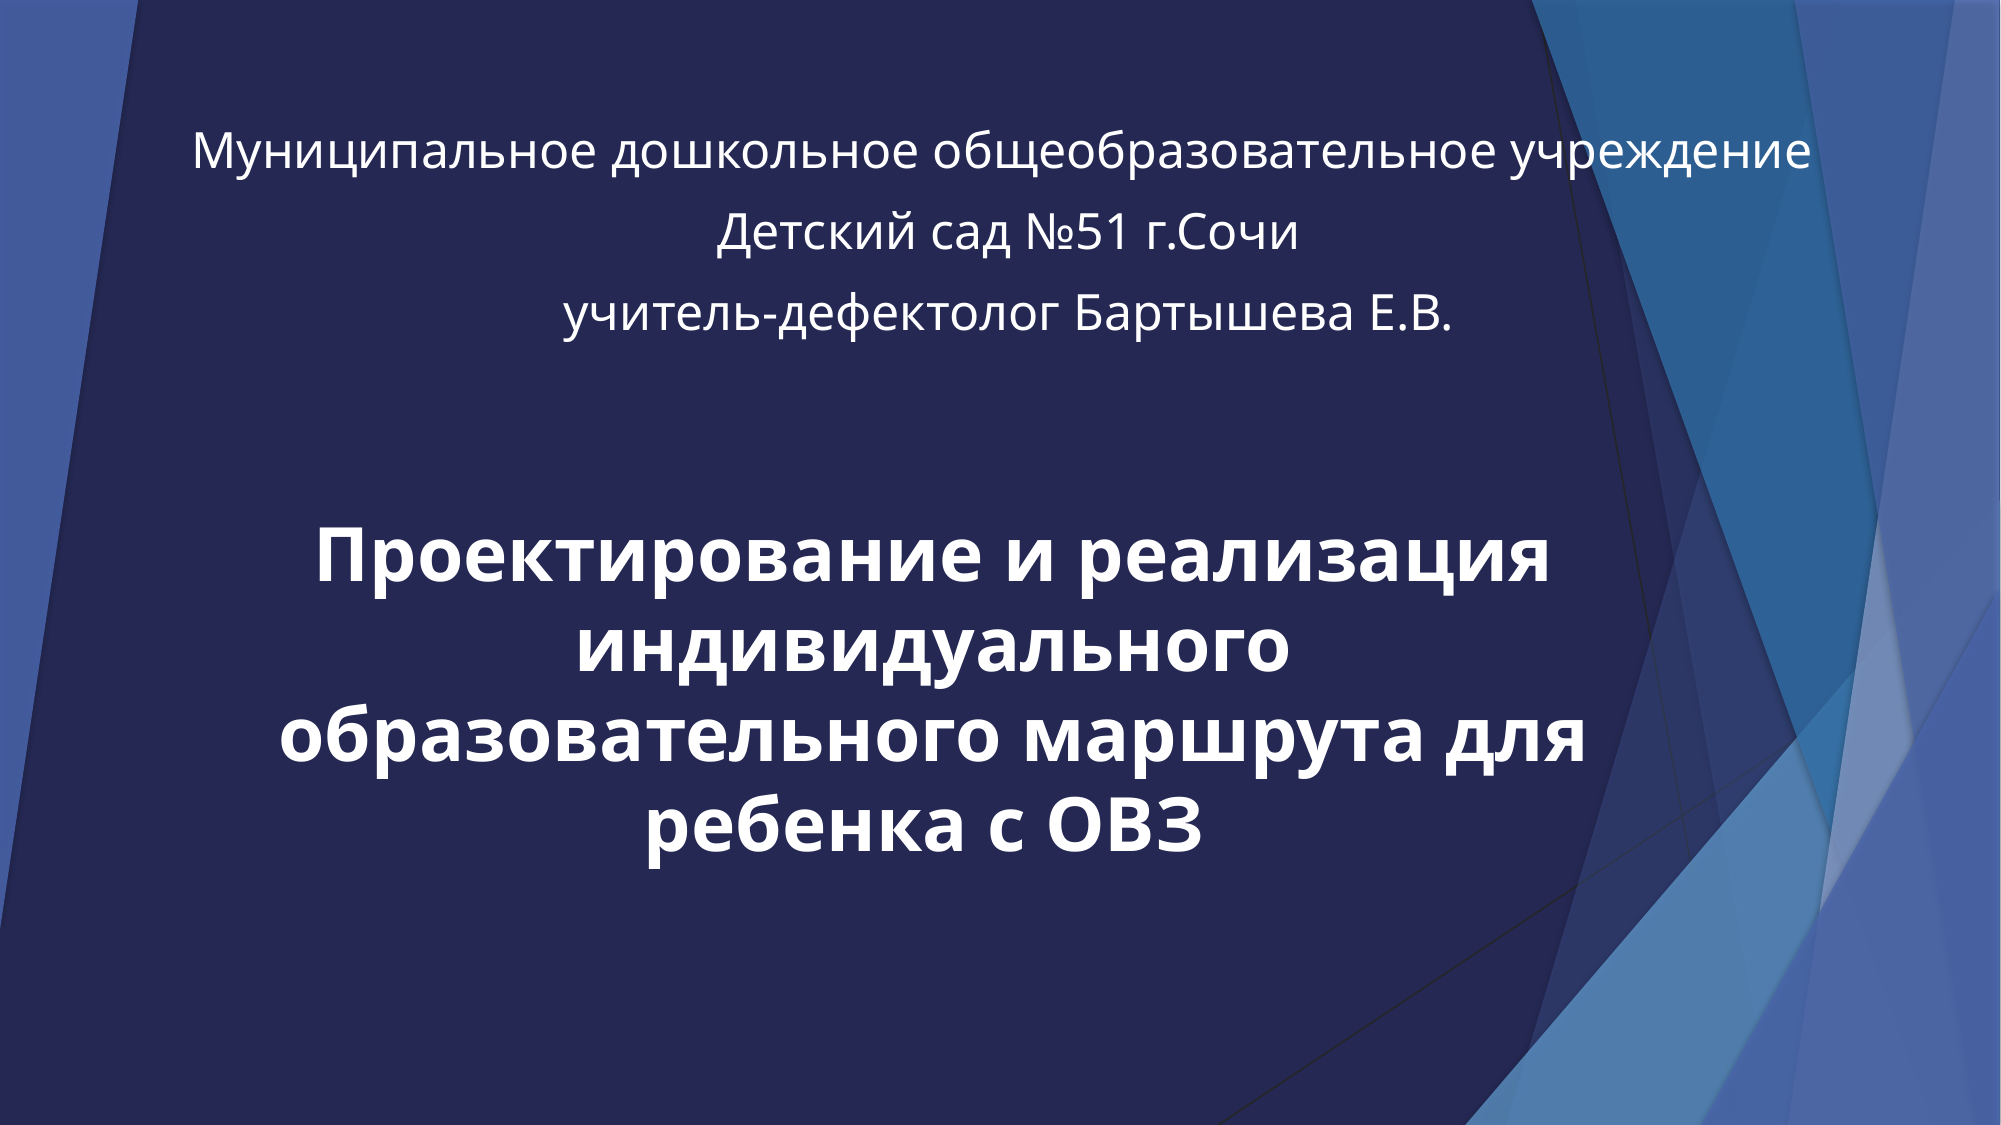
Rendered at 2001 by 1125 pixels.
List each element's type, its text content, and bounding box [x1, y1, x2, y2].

subtitle Муниципальное дошкольное общеобразовательное учреждение Детский сад №51 г.Сочи учитель-дефектолог Бартышева Е.В. [149, 111, 1869, 364]
title Проектирование и реализация индивидуального образовательного маршрута для ребенка с ОВЗ [209, 474, 1658, 875]
